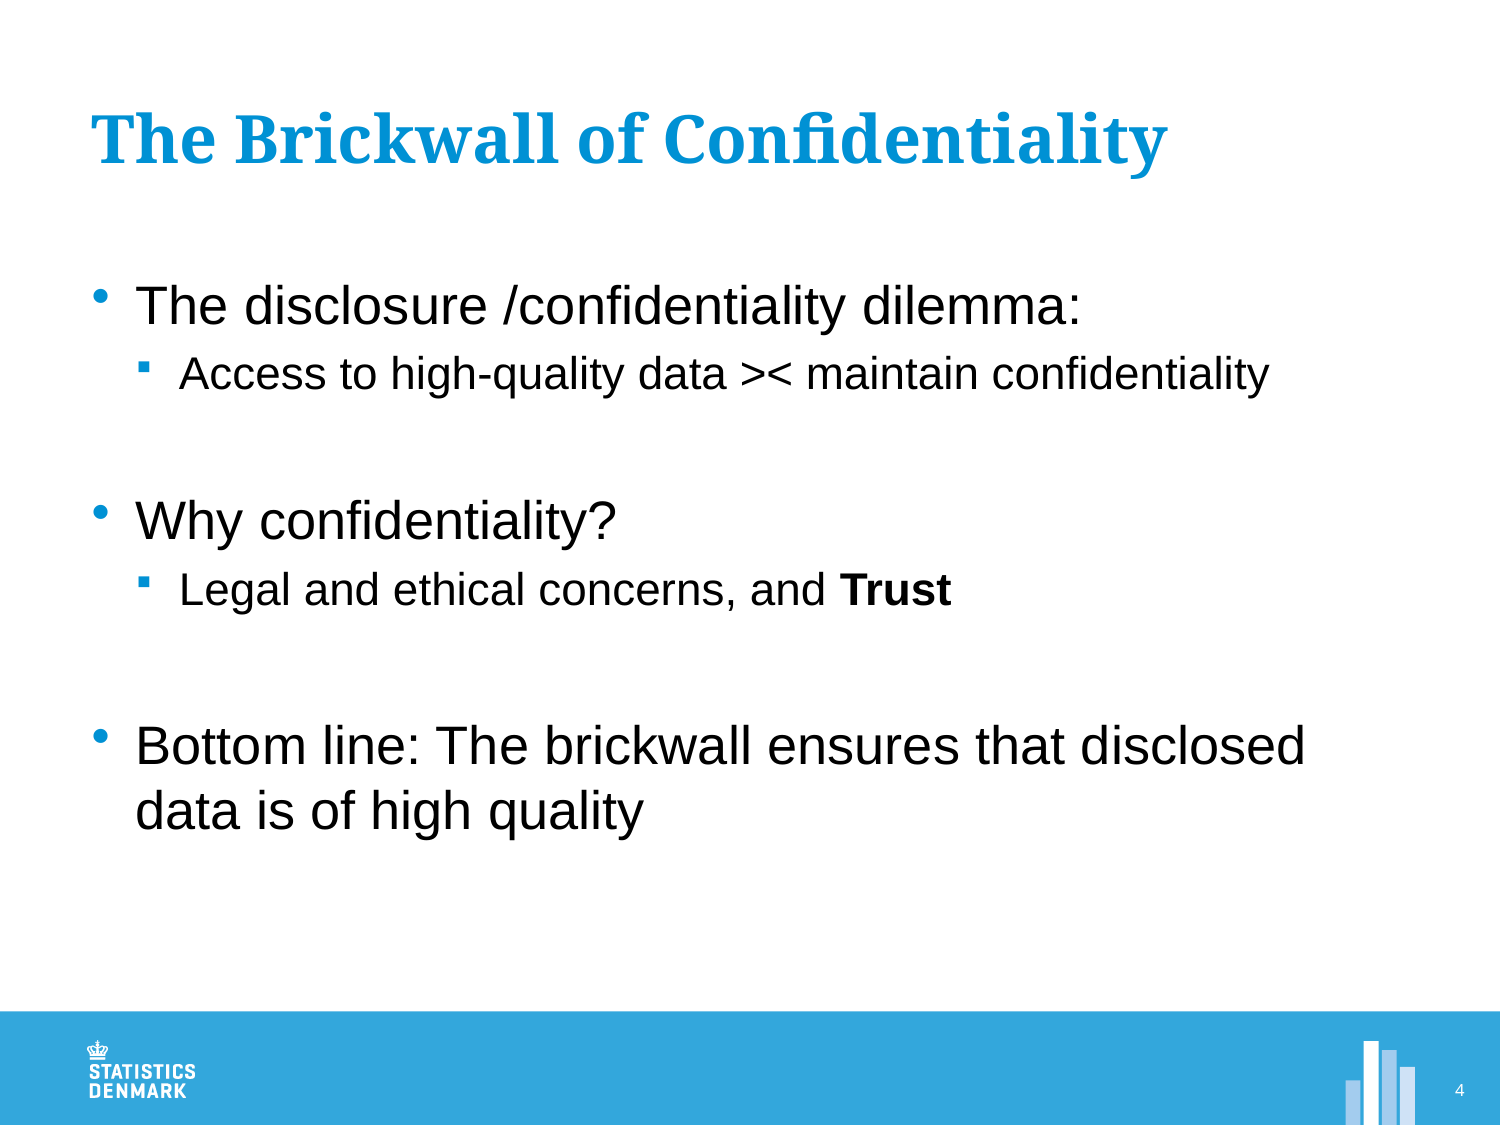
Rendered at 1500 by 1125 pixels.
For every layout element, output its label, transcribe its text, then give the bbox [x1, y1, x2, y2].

picture [87, 1040, 195, 1098]
title The Brickwall of Confidentiality [76, 42, 1424, 231]
list The disclosure /confidentiality dilemma: Access to high-quality data >< maintain confidentiality Why confidentiality? Legal and ethical concerns, and Trust Bottom line: The brickwall ensures that disclosed data is of high quality [76, 262, 1425, 1005]
slide_number 4 [1425, 1068, 1495, 1113]
